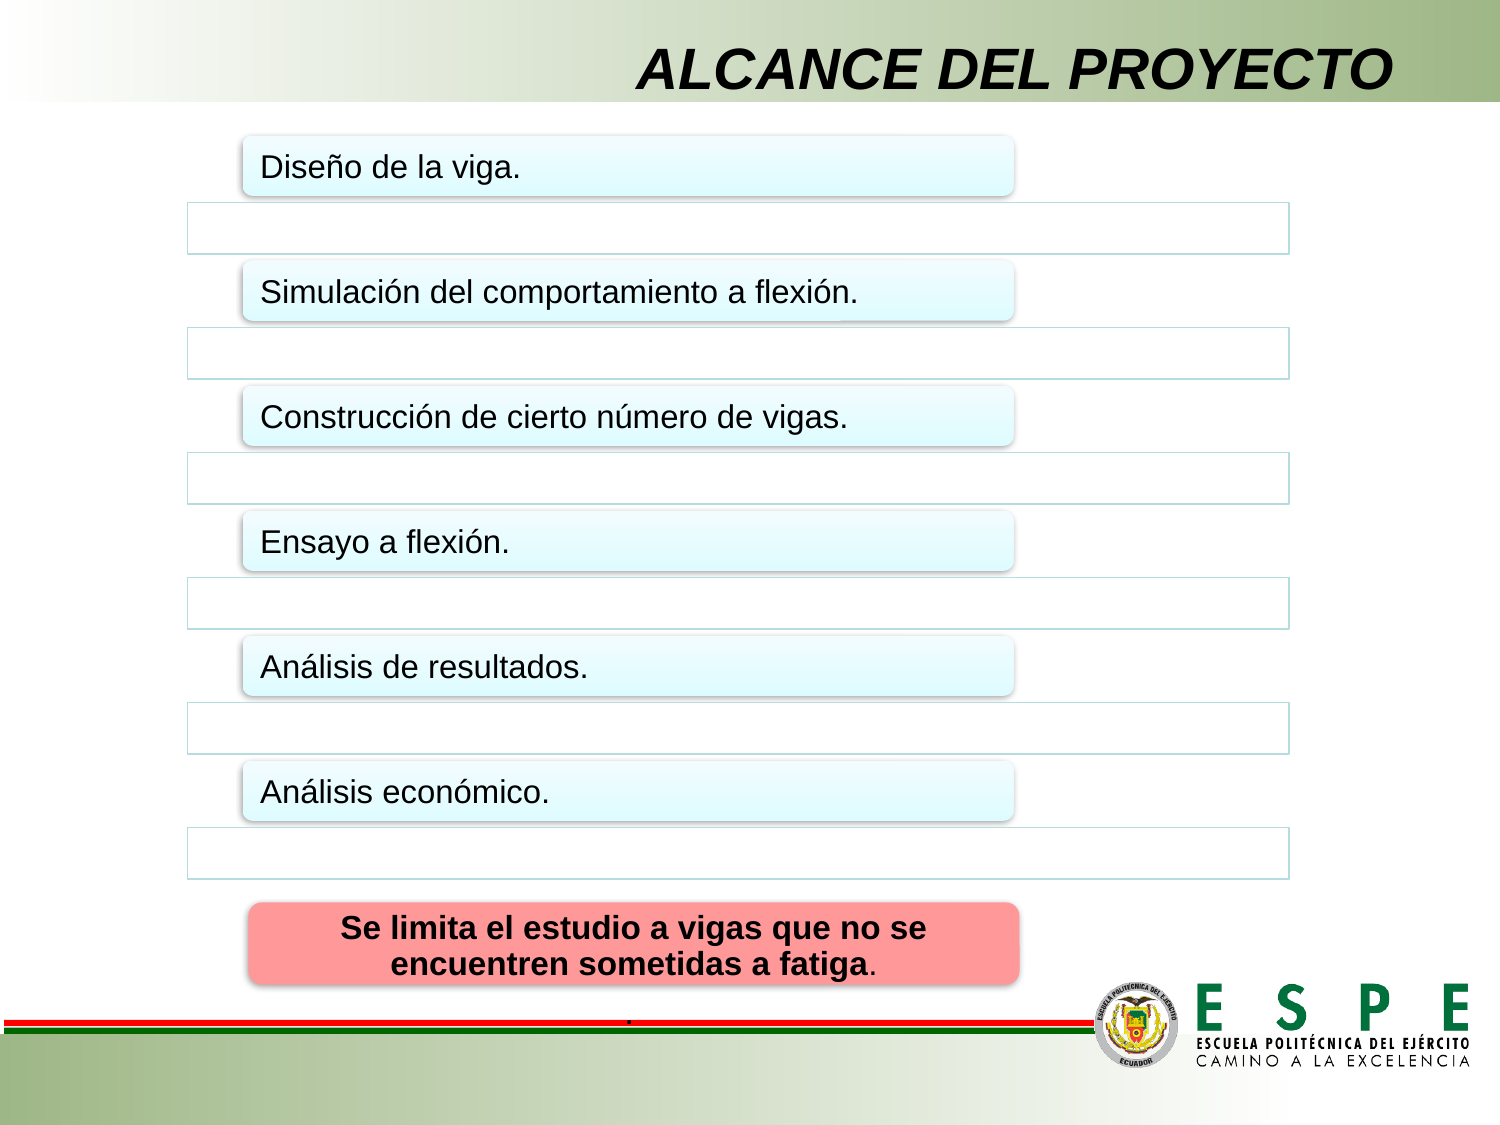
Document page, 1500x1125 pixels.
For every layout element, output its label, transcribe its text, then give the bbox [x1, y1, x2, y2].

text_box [187, 128, 1290, 880]
list ALCANCE DEL PROYECTO [75, 23, 1425, 1055]
picture [1057, 964, 1500, 1093]
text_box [248, 902, 1020, 1037]
